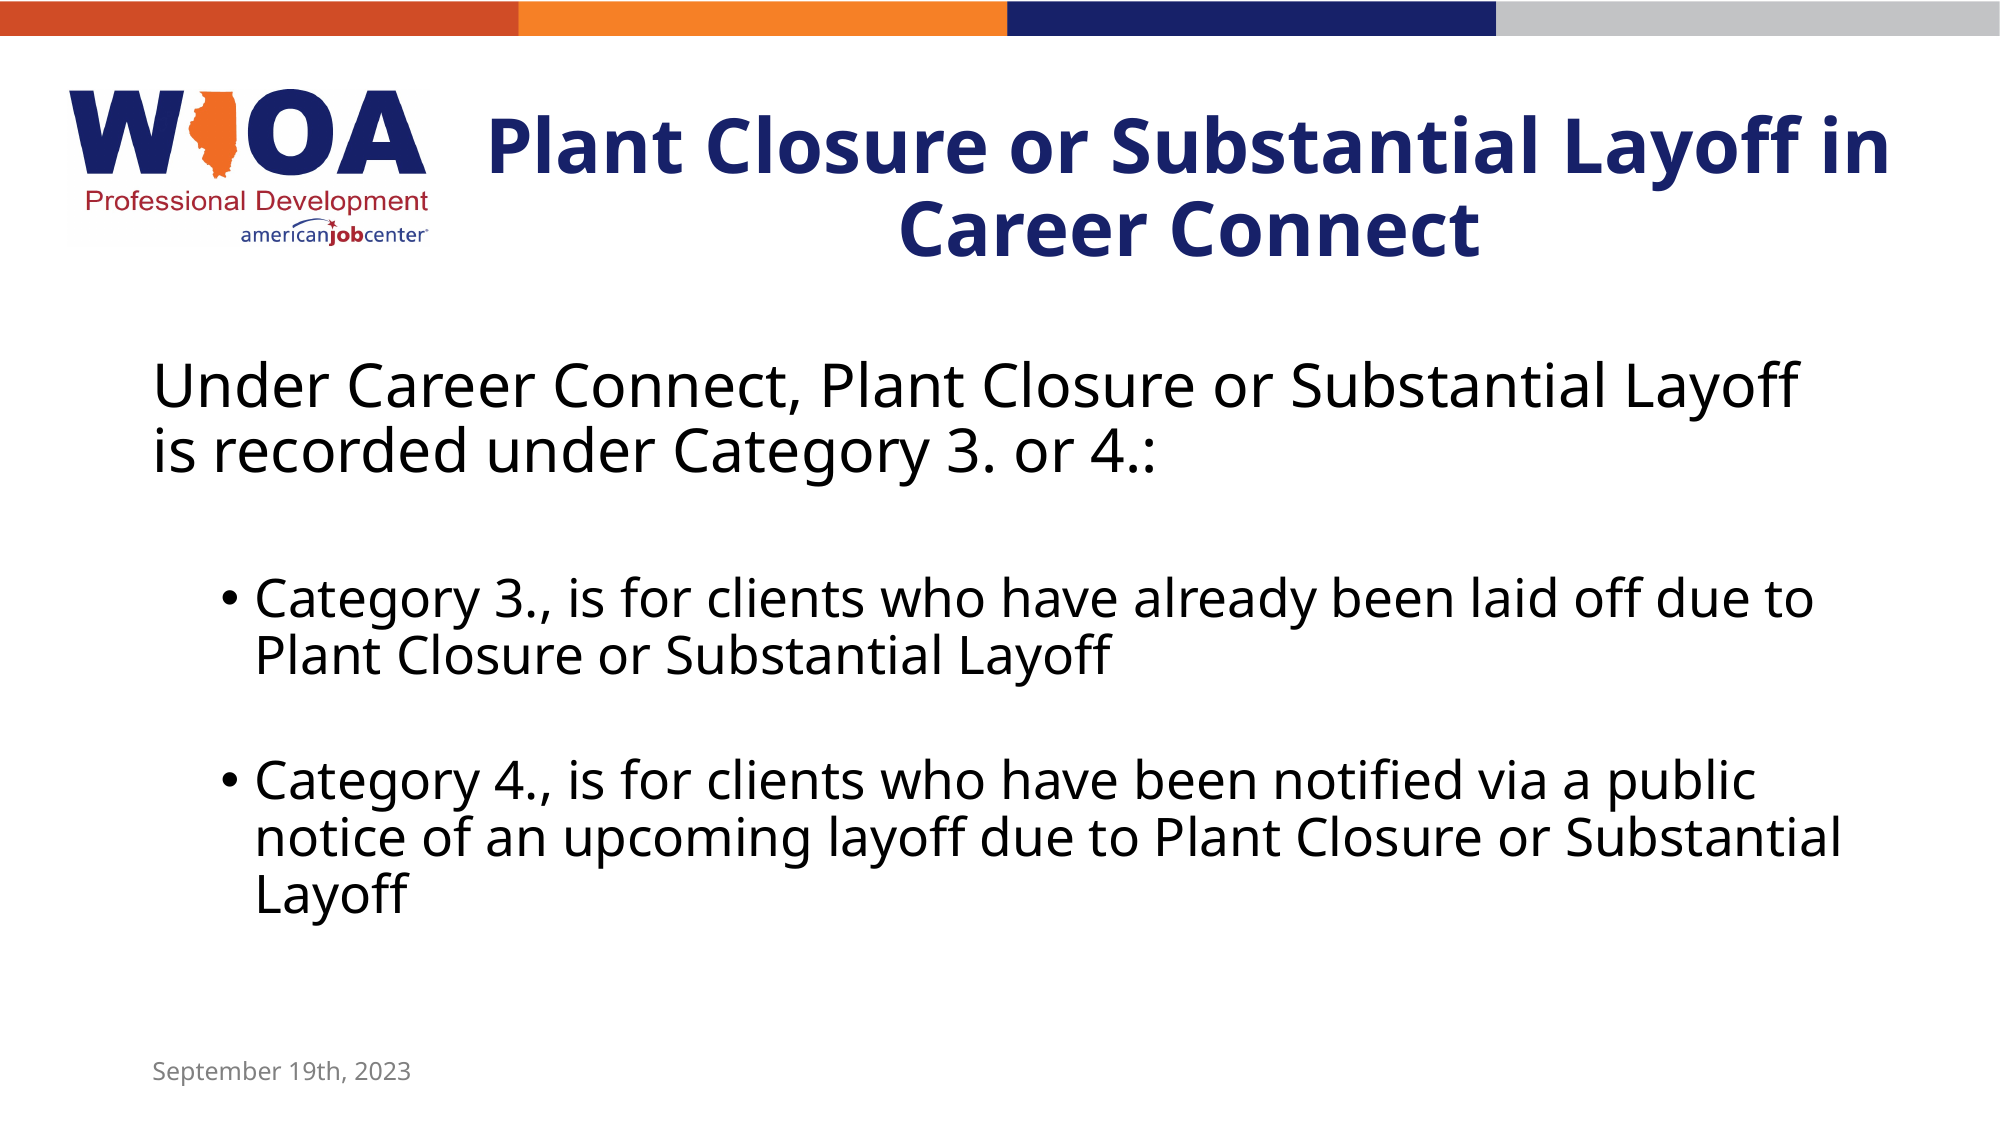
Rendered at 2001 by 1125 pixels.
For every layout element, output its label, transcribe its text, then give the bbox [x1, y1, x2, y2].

title Plant Closure or Substantial Layoff in Career Connect [469, 100, 1909, 281]
list Under Career Connect, Plant Closure or Substantial Layoff is recorded under Category 3. or 4.: Category 3., is for clients who have already been laid off due to Plant Closure or Substantial Layoff Category 4., is for clients who have been notified via a public notice of an upcoming layoff due to Plant Closure or Substantial Layoff [137, 347, 1863, 1014]
footer September 19th, 2023 [137, 1042, 1338, 1103]
picture [0, 0, 2000, 1125]
